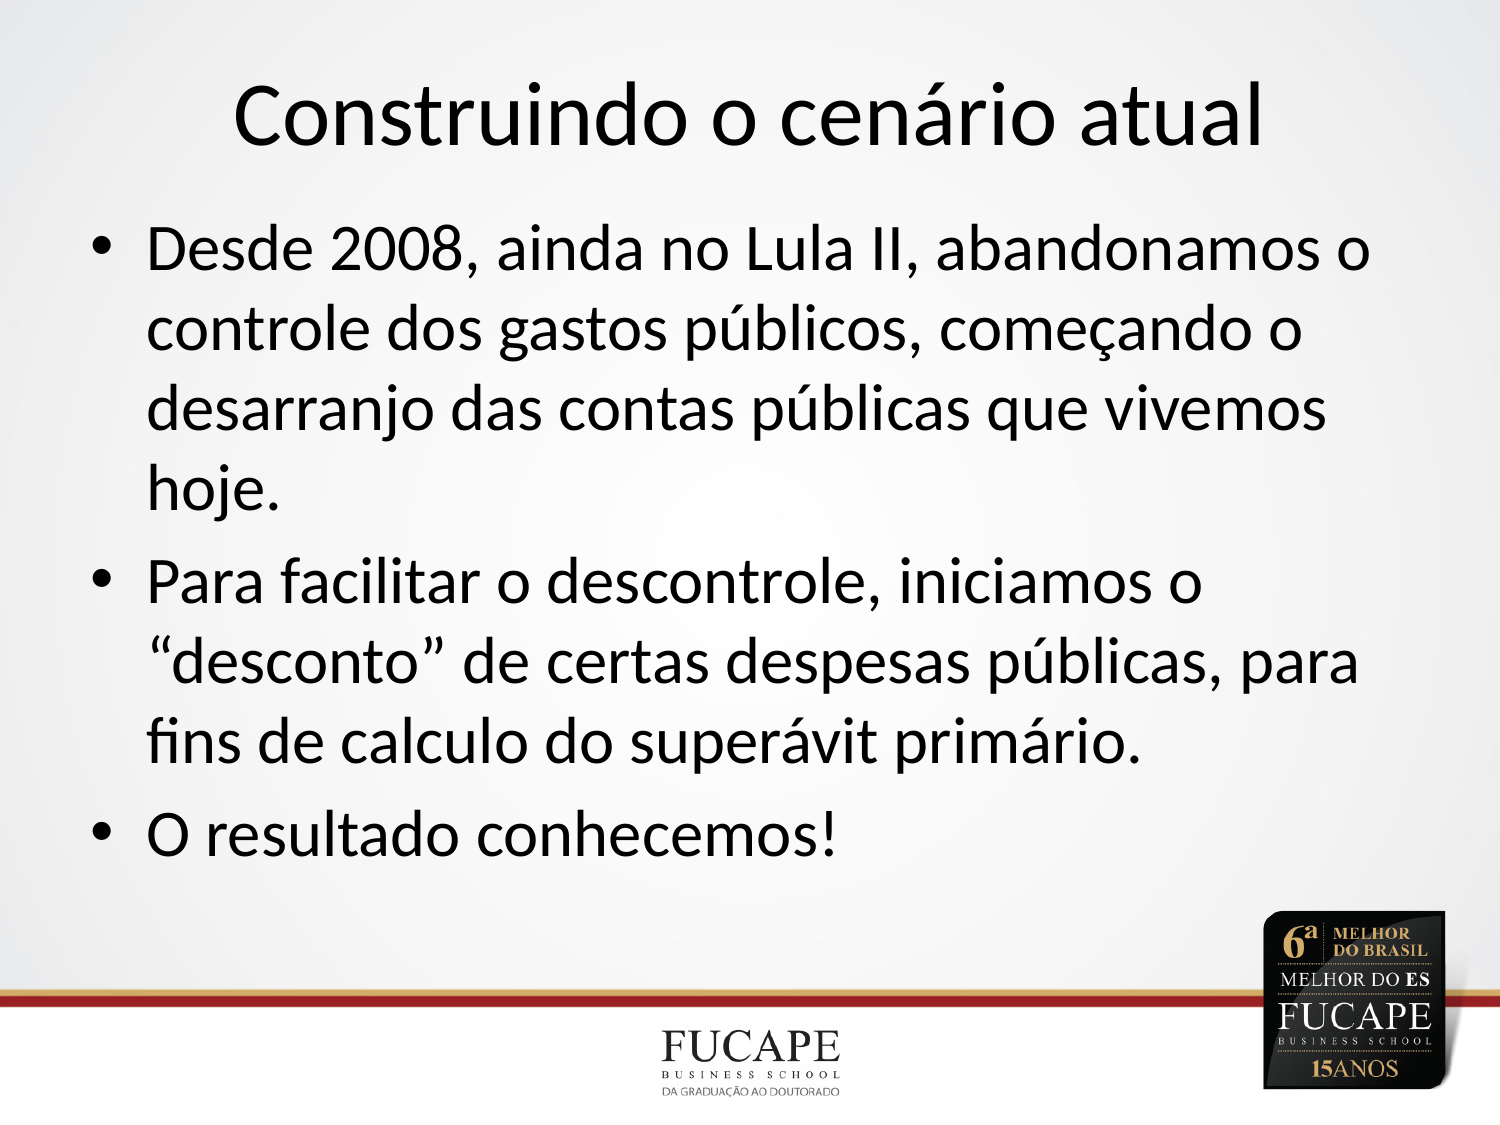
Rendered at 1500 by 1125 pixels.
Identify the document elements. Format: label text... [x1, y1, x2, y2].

list Desde 2008, ainda no Lula II, abandonamos o controle dos gastos públicos, começando o desarranjo das contas públicas que vivemos hoje. Para facilitar o descontrole, iniciamos o “desconto” de certas despesas públicas, para fins de calculo do superávit primário. O resultado conhecemos! [75, 196, 1425, 927]
picture [0, 0, 1500, 1125]
title Construindo o cenário atual [75, 45, 1425, 173]
